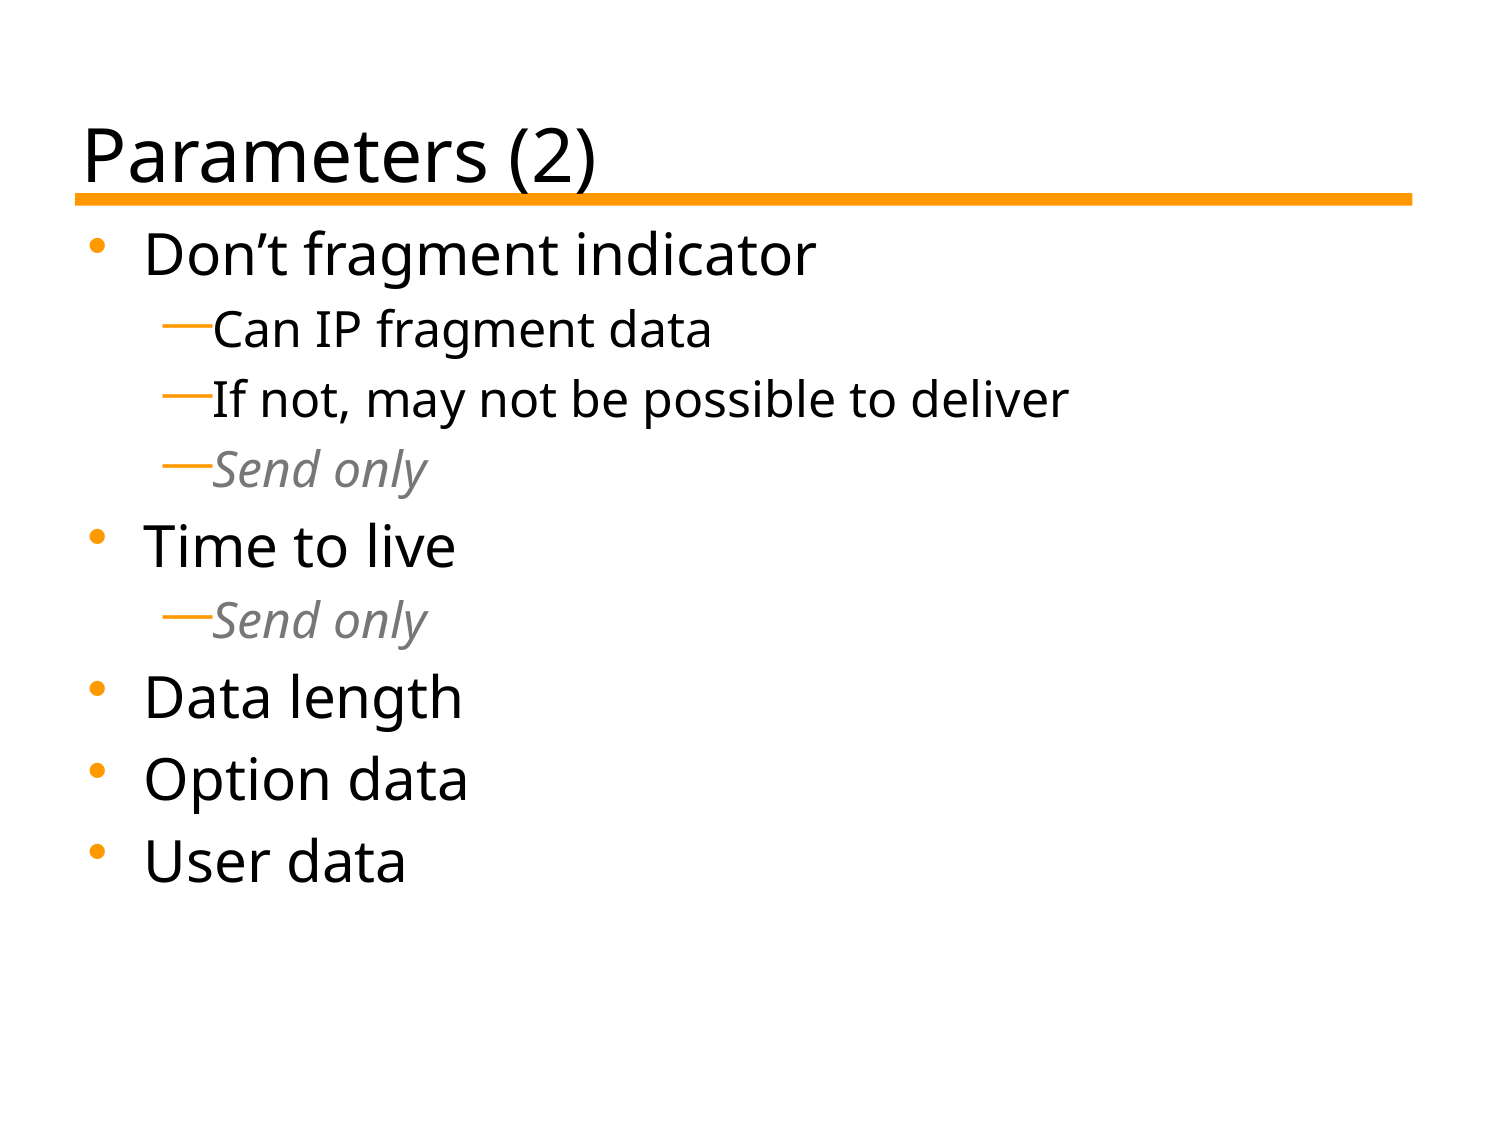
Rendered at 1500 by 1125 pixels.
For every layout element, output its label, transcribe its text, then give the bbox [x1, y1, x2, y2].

title Parameters (2) [66, 17, 1413, 205]
list Don’t fragment indicator Can IP fragment data If not, may not be possible to deliver Send only Time to live Send only Data length Option data User data [72, 209, 1415, 979]
